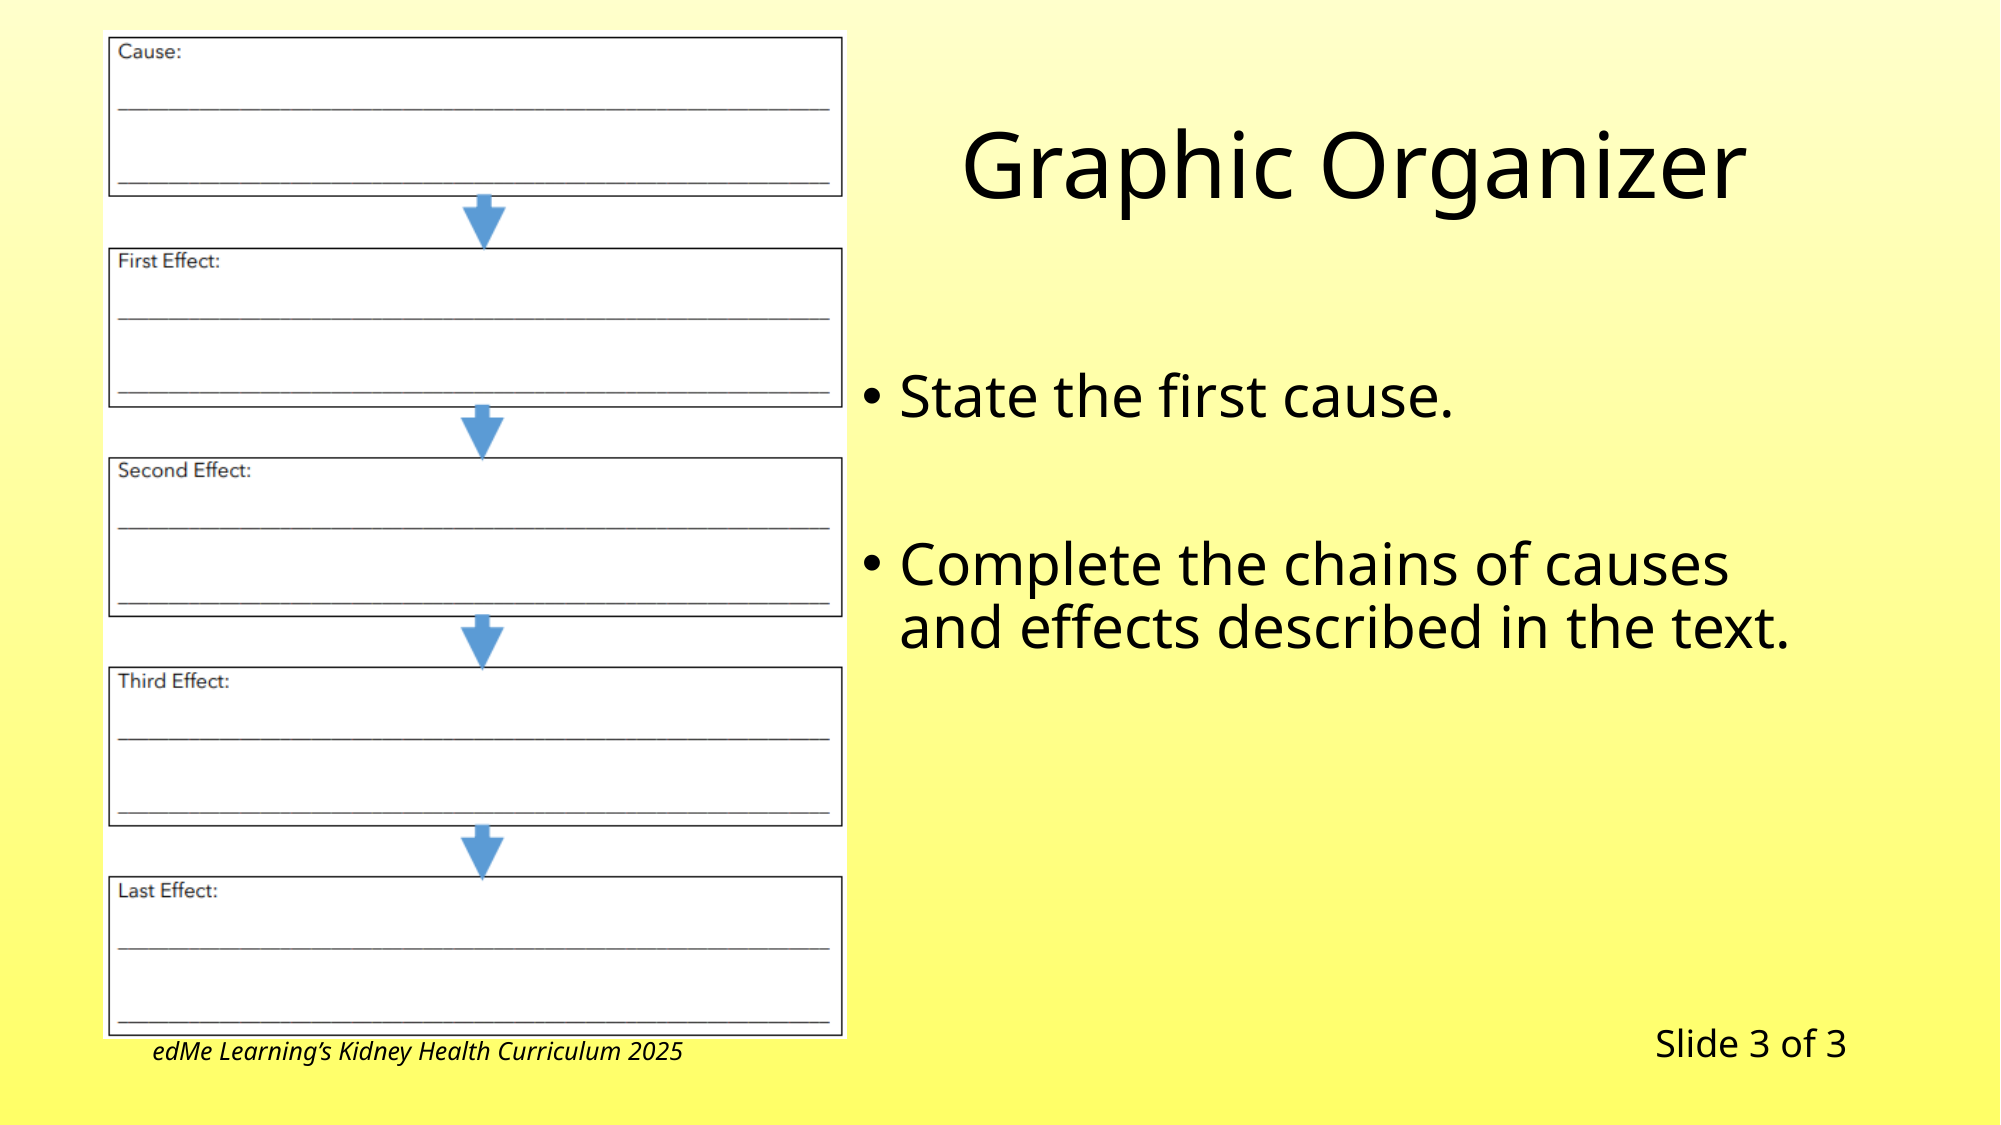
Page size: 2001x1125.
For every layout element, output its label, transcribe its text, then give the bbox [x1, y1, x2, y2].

list State the first cause. Complete the chains of causes and effects described in the text. [846, 359, 1863, 1074]
title Graphic Organizer [848, 59, 1863, 278]
picture [102, 30, 848, 1040]
text_box Slide 3 of 3 [1414, 1012, 1863, 1073]
text_box edMe Learning’s Kidney Health Curriculum 2025 [137, 1028, 1118, 1073]
